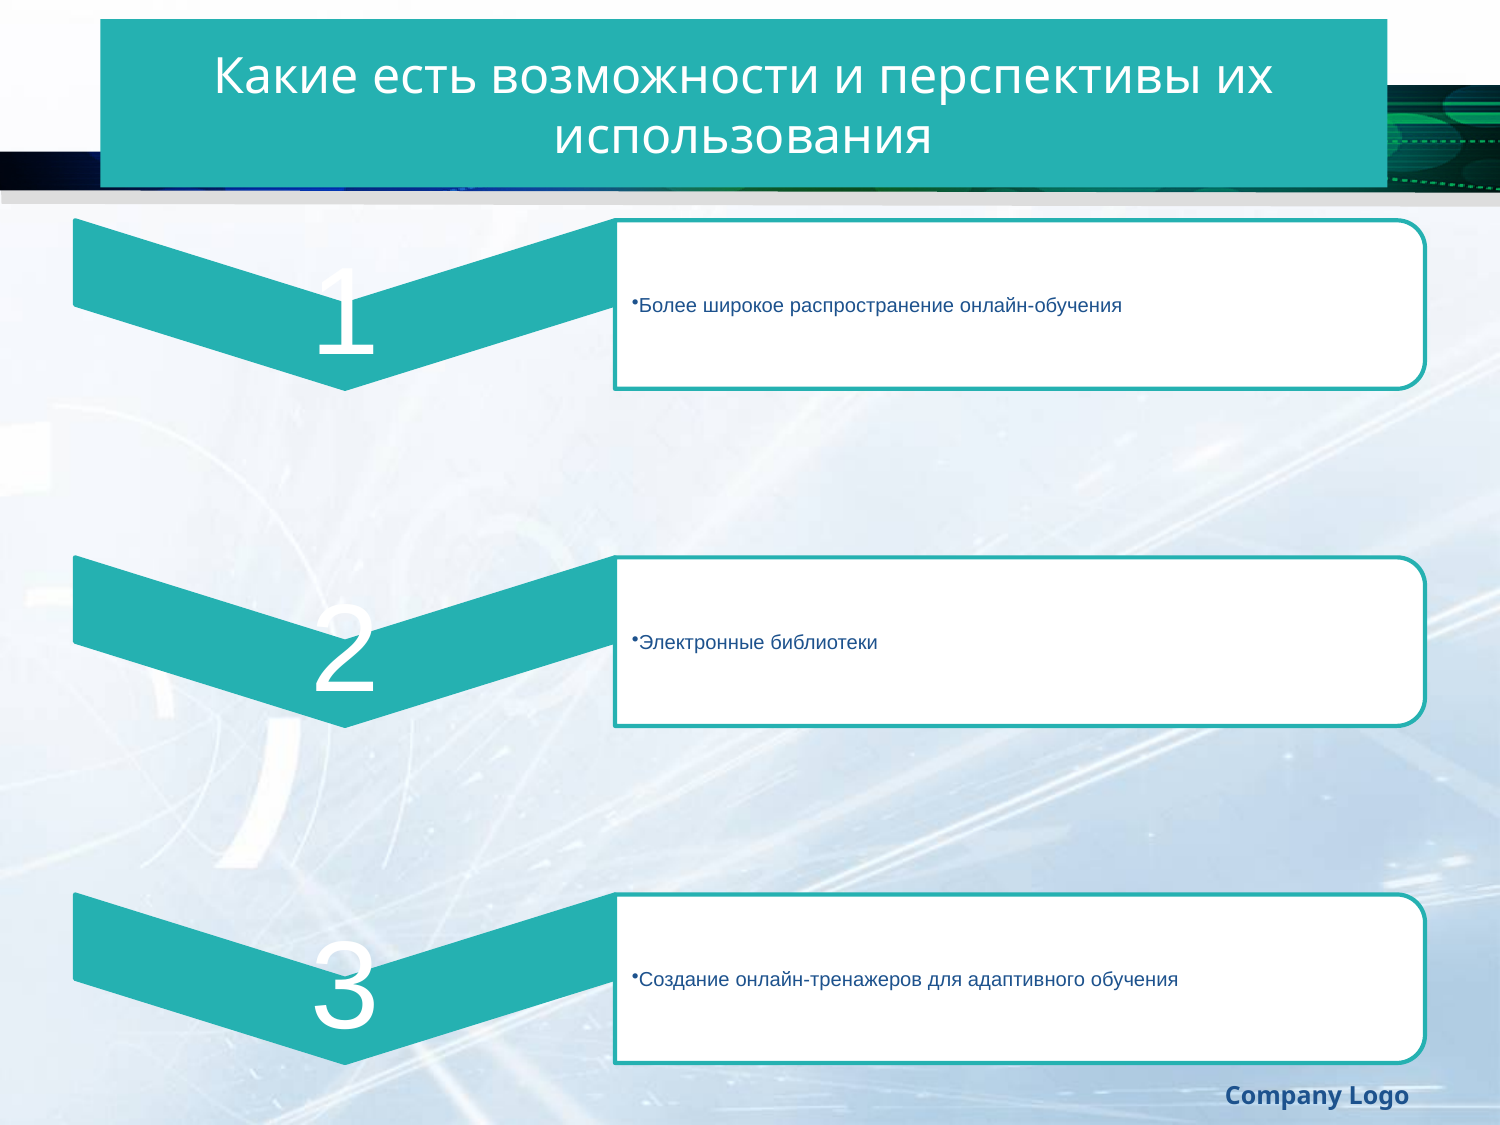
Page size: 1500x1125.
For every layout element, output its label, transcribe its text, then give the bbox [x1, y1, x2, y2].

title Какие есть возможности и перспективы их использования [100, 18, 1388, 188]
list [74, 220, 1426, 1064]
footer Company Logo [949, 1072, 1426, 1125]
picture [0, 0, 1500, 1125]
